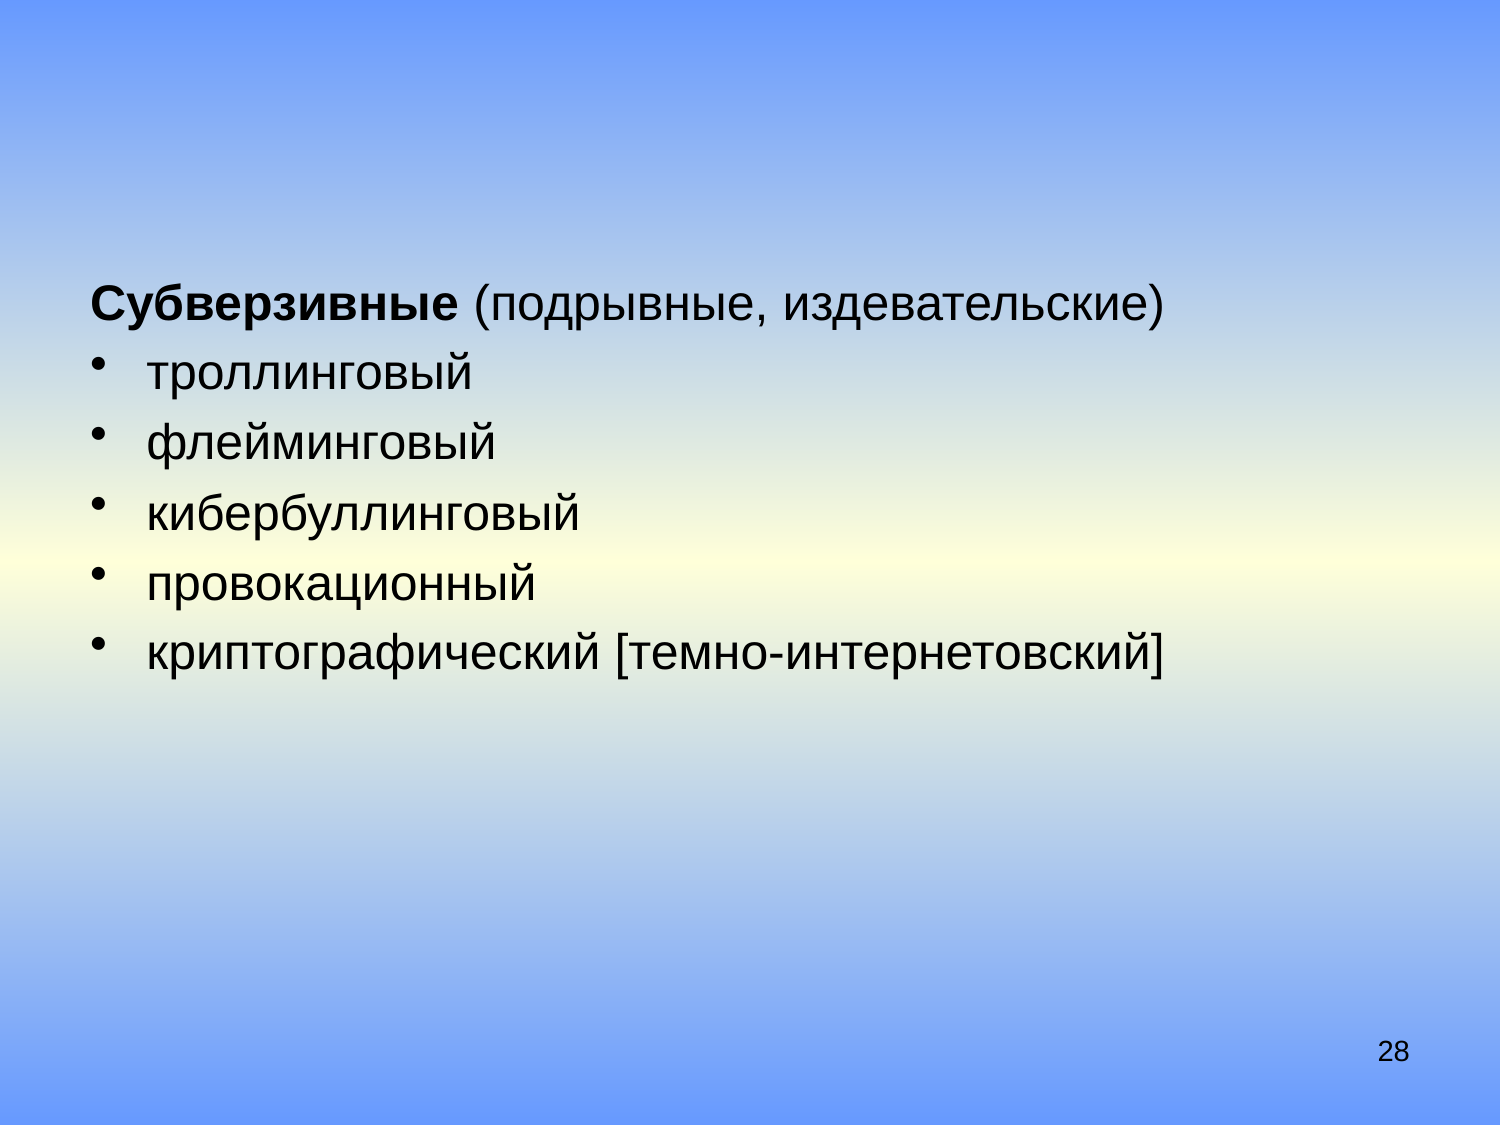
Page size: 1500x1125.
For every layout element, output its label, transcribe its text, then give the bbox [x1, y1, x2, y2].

slide_number 28 [1074, 1024, 1426, 1103]
list Субверзивные (подрывные, издевательские) троллинговый флейминговый кибербуллинговый провокационный криптографический [темно-интернетовский] [75, 262, 1425, 1005]
